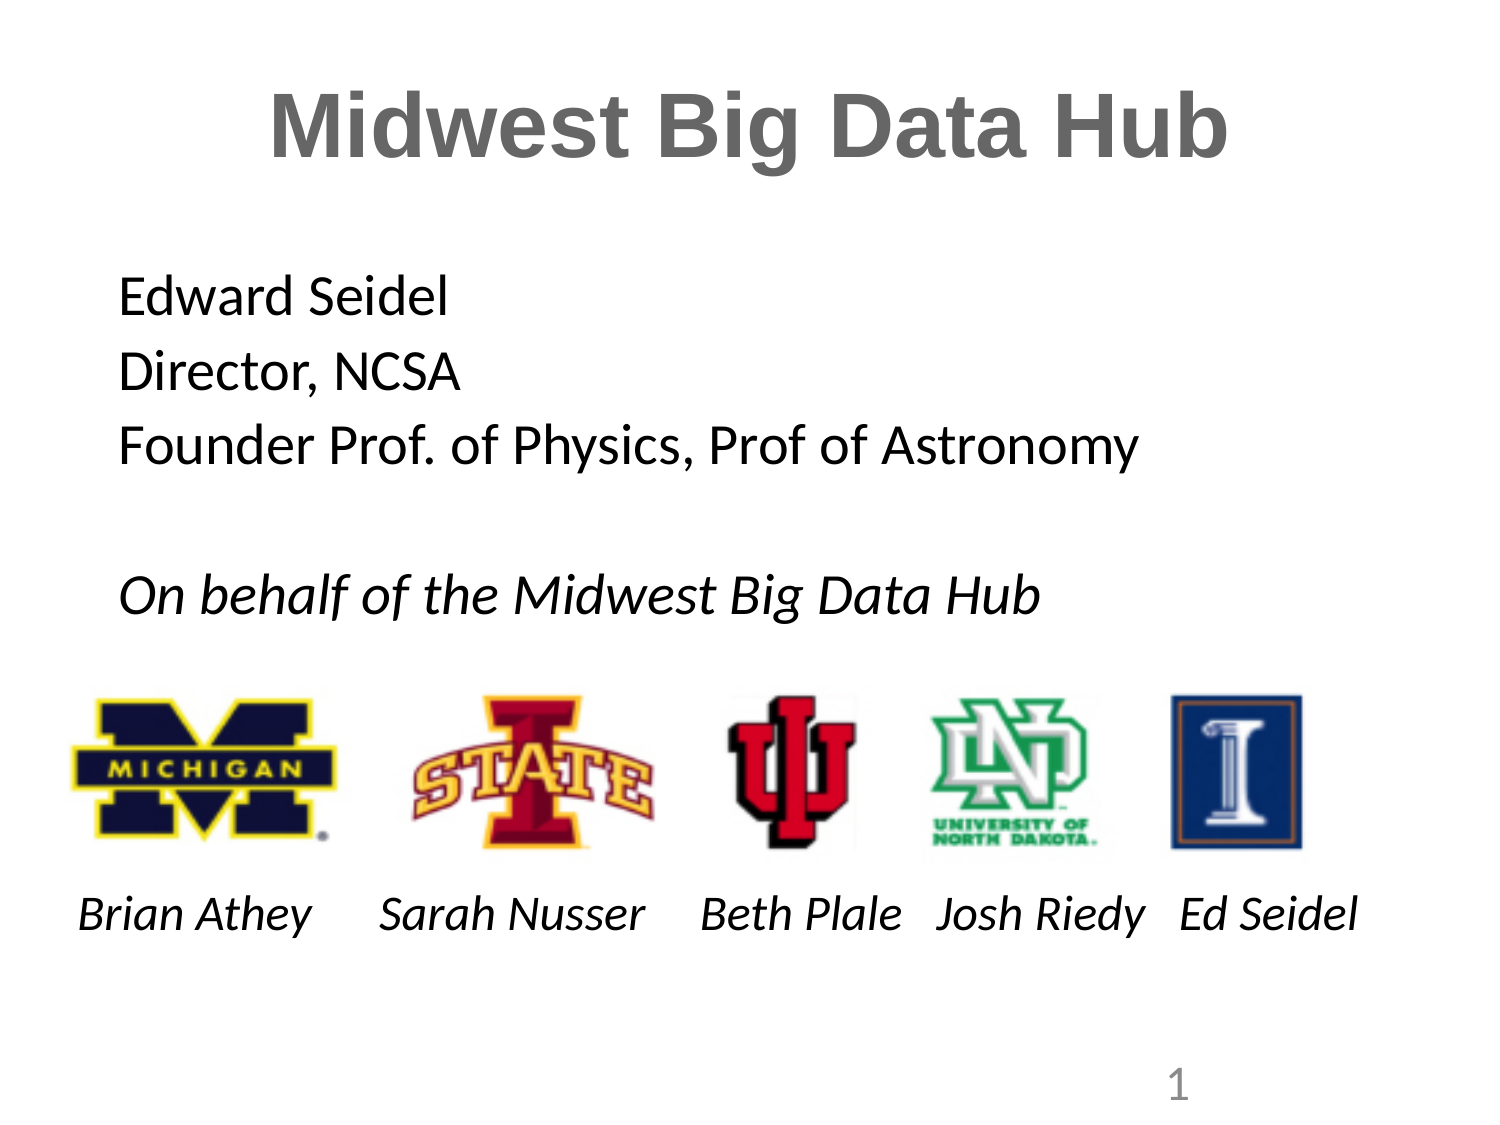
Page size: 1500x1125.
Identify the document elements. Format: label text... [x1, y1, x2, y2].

slide_number 1 [1149, 1042, 1500, 1103]
text_box Midwest Big Data Hub [56, 45, 1444, 196]
text_box Brian Athey Sarah Nusser Beth Plale Josh Riedy Ed Seidel [62, 873, 1450, 948]
text_box Edward Seidel Director, NCSA Founder Prof. of Physics, Prof of Astronomy On behalf of the Midwest Big Data Hub [112, 259, 1400, 623]
picture [24, 667, 1363, 874]
